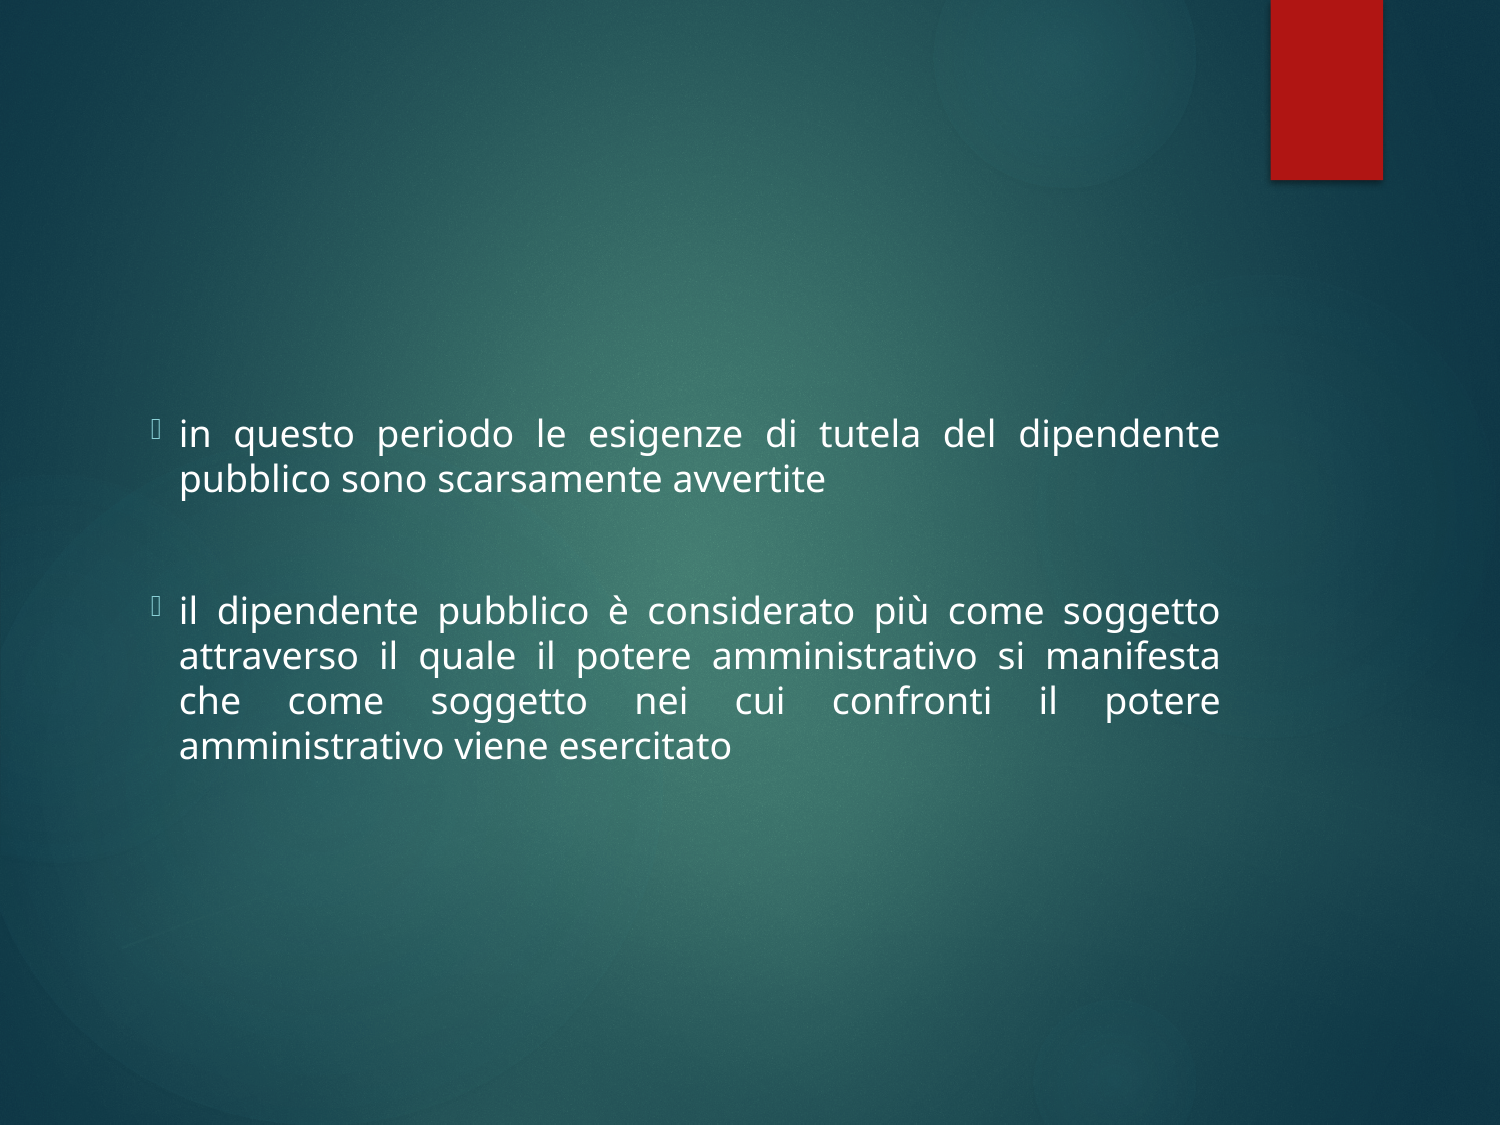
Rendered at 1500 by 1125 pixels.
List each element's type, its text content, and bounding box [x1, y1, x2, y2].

list in questo periodo le esigenze di tutela del dipendente pubblico sono scarsamente avvertite il dipendente pubblico è considerato più come soggetto attraverso il quale il potere amministrativo si manifesta che come soggetto nei cui confronti il potere amministrativo viene esercitato [135, 336, 1237, 1025]
